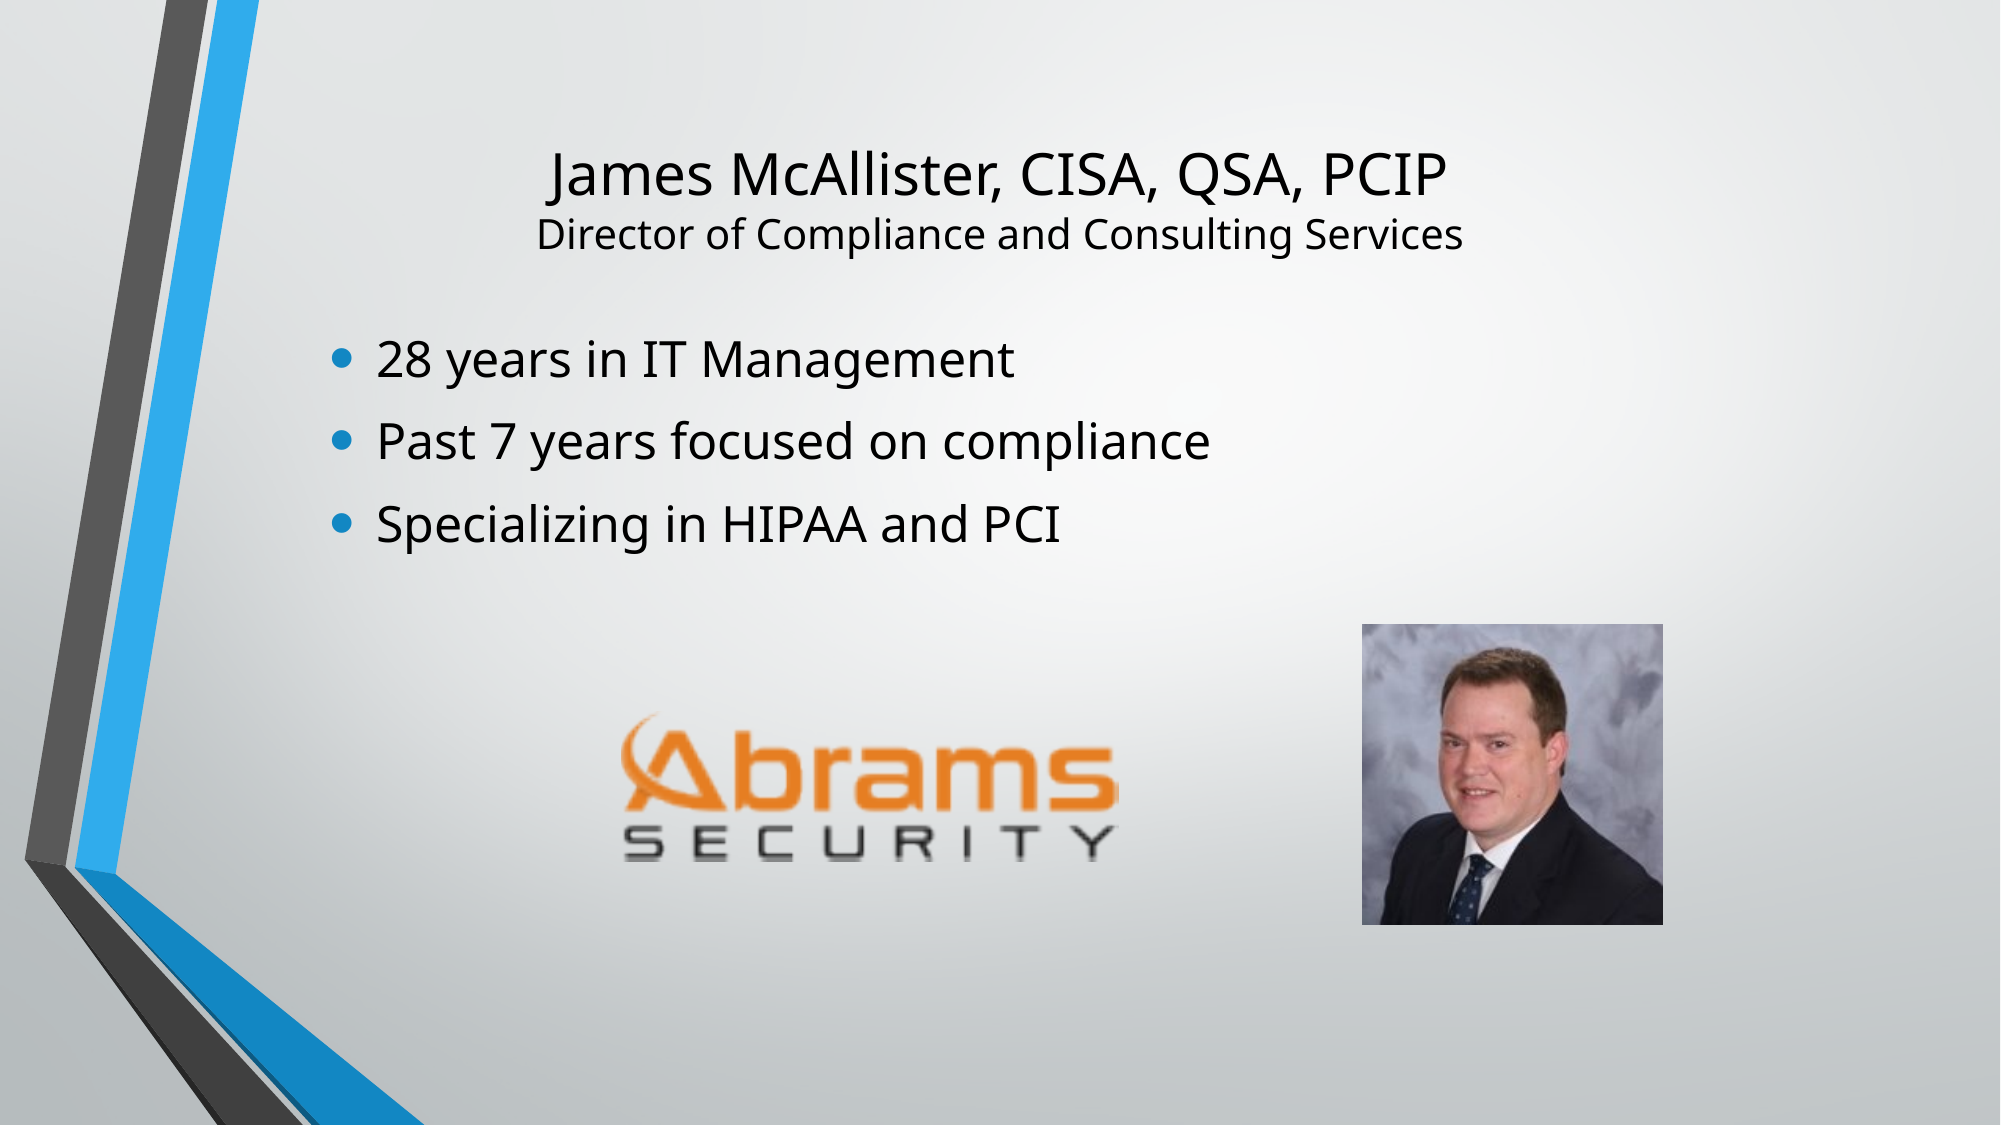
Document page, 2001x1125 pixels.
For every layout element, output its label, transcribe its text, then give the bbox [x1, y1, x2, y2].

picture [620, 710, 1119, 862]
title James McAllister, CISA, QSA, PCIP Director of Compliance and Consulting Services [324, 45, 1675, 350]
picture [1362, 624, 1663, 926]
list 28 years in IT Management Past 7 years focused on compliance Specializing in HIPAA and PCI [314, 399, 1665, 727]
